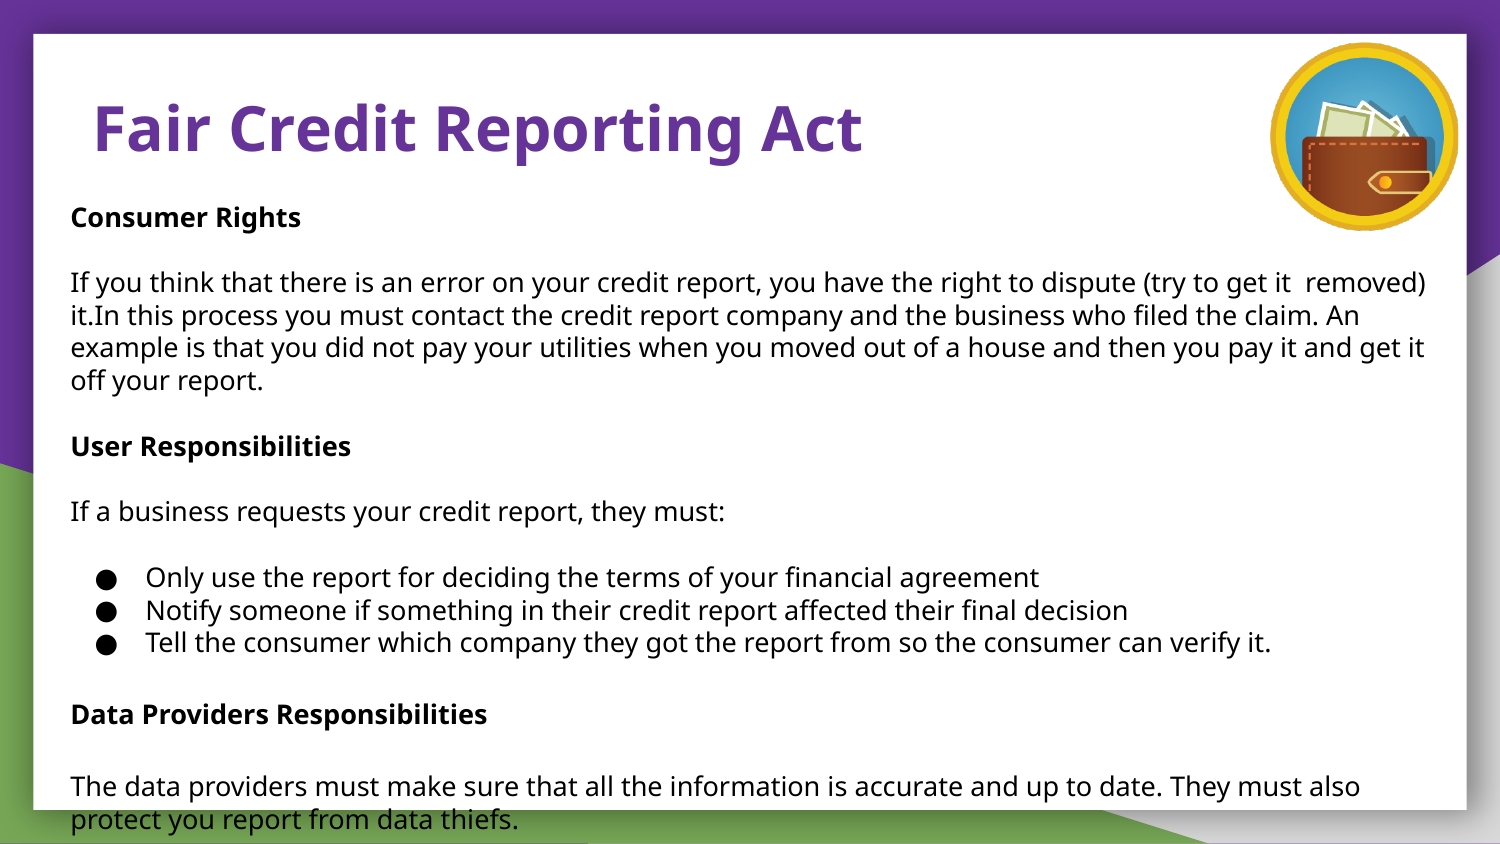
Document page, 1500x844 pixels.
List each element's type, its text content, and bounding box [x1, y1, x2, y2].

picture [1270, 42, 1460, 232]
list Consumer Rights If you think that there is an error on your credit report, you have the right to dispute (try to get it removed) it.In this process you must contact the credit report company and the business who filed the claim. An example is that you did not pay your utilities when you moved out of a house and then you pay it and get it off your report. User Responsibilities If a business requests your credit report, they must: Only use the report for deciding the terms of your financial agreement Notify someone if something in their credit report affected their final decision Tell the consumer which company they got the report from so the consumer can verify it. Data Providers Responsibilities The data providers must make sure that all the information is accurate and up to date. They must also protect you report from data thiefs. [55, 184, 1445, 815]
title Fair Credit Reporting Act [77, 74, 1265, 184]
